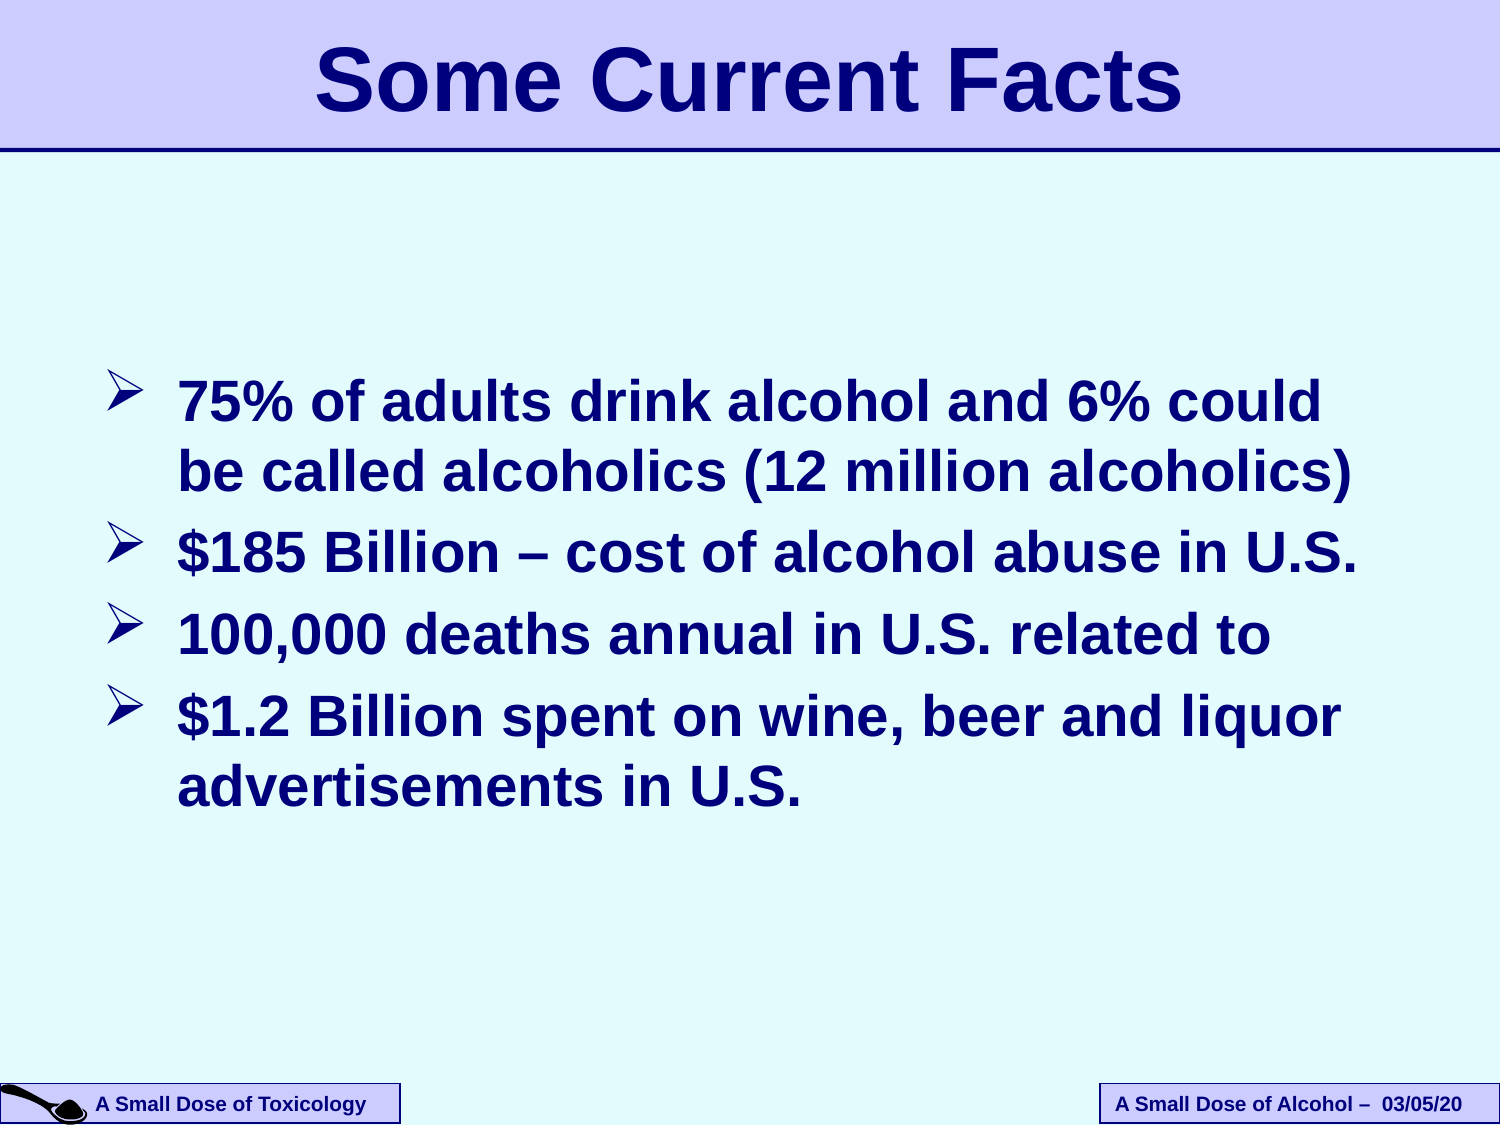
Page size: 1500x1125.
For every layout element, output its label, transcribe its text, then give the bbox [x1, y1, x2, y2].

text_box 75% of adults drink alcohol and 6% could be called alcoholics (12 million alcoholics) $185 Billion – cost of alcohol abuse in U.S. 100,000 deaths annual in U.S. related to $1.2 Billion spent on wine, beer and liquor advertisements in U.S. [87, 355, 1413, 825]
title Some Current Facts [24, 12, 1475, 138]
